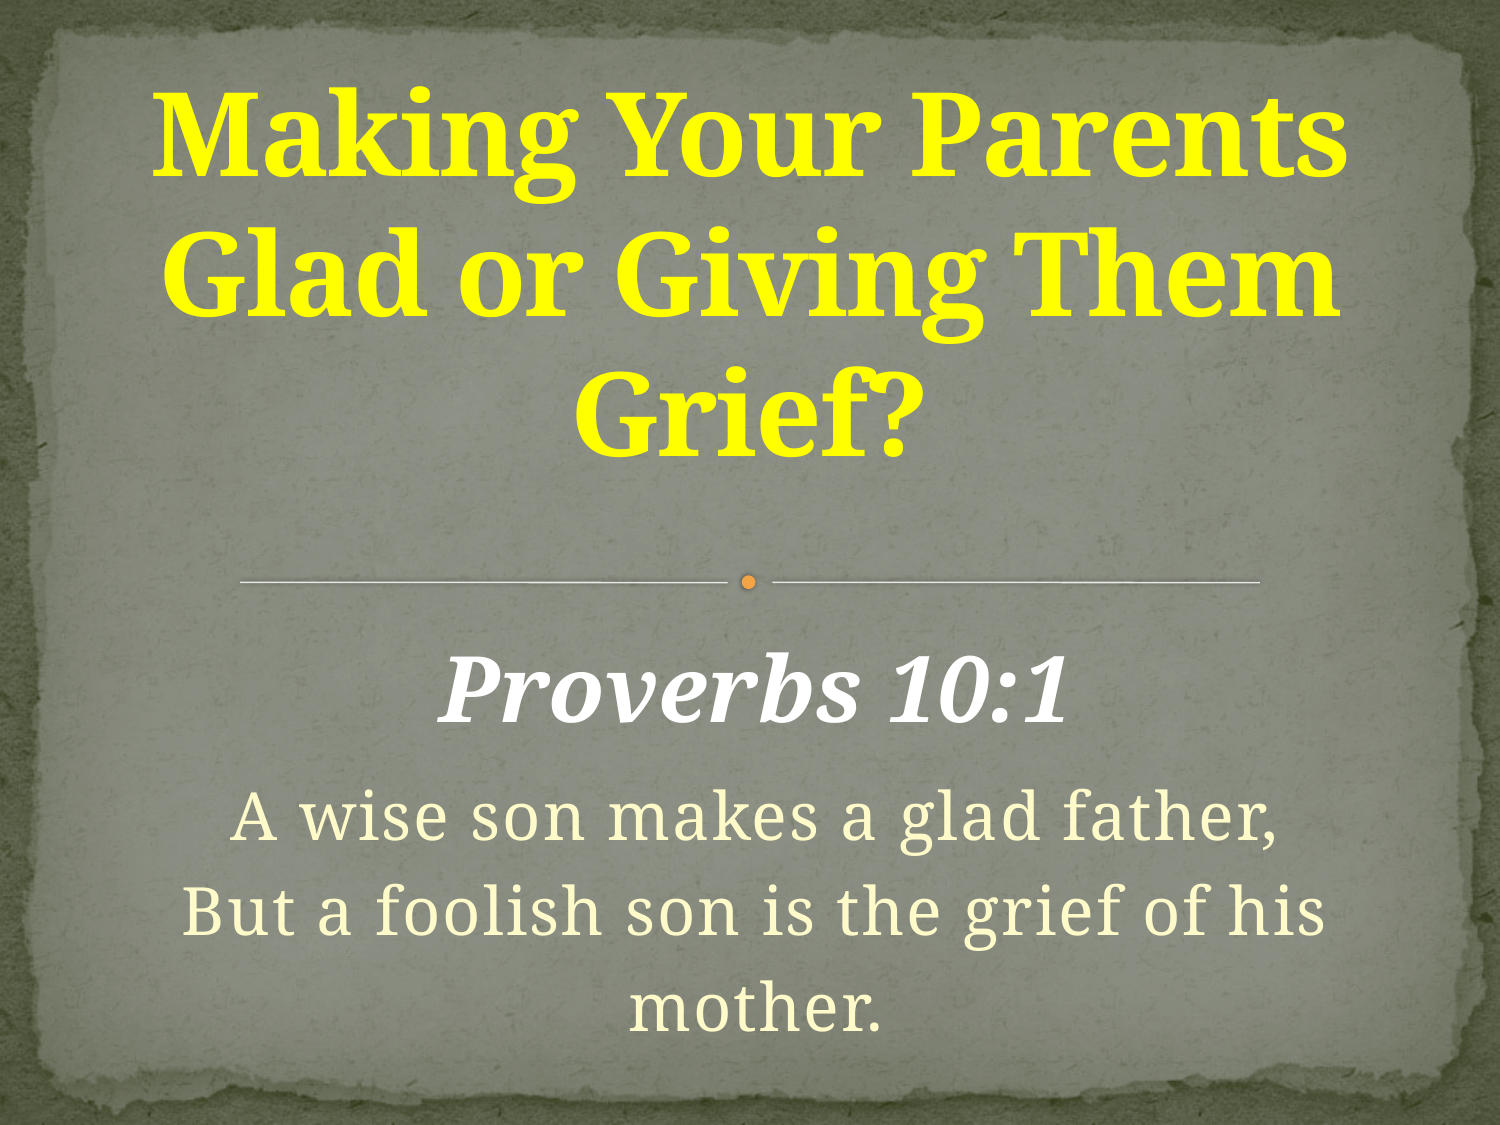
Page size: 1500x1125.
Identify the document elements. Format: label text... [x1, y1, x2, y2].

text_box Proverbs 10:1 [62, 623, 1450, 749]
title Making Your Parents Glad or Giving Them Grief? [37, 162, 1463, 488]
subtitle A wise son makes a glad father, But a foolish son is the grief of his mother. [75, 750, 1438, 938]
